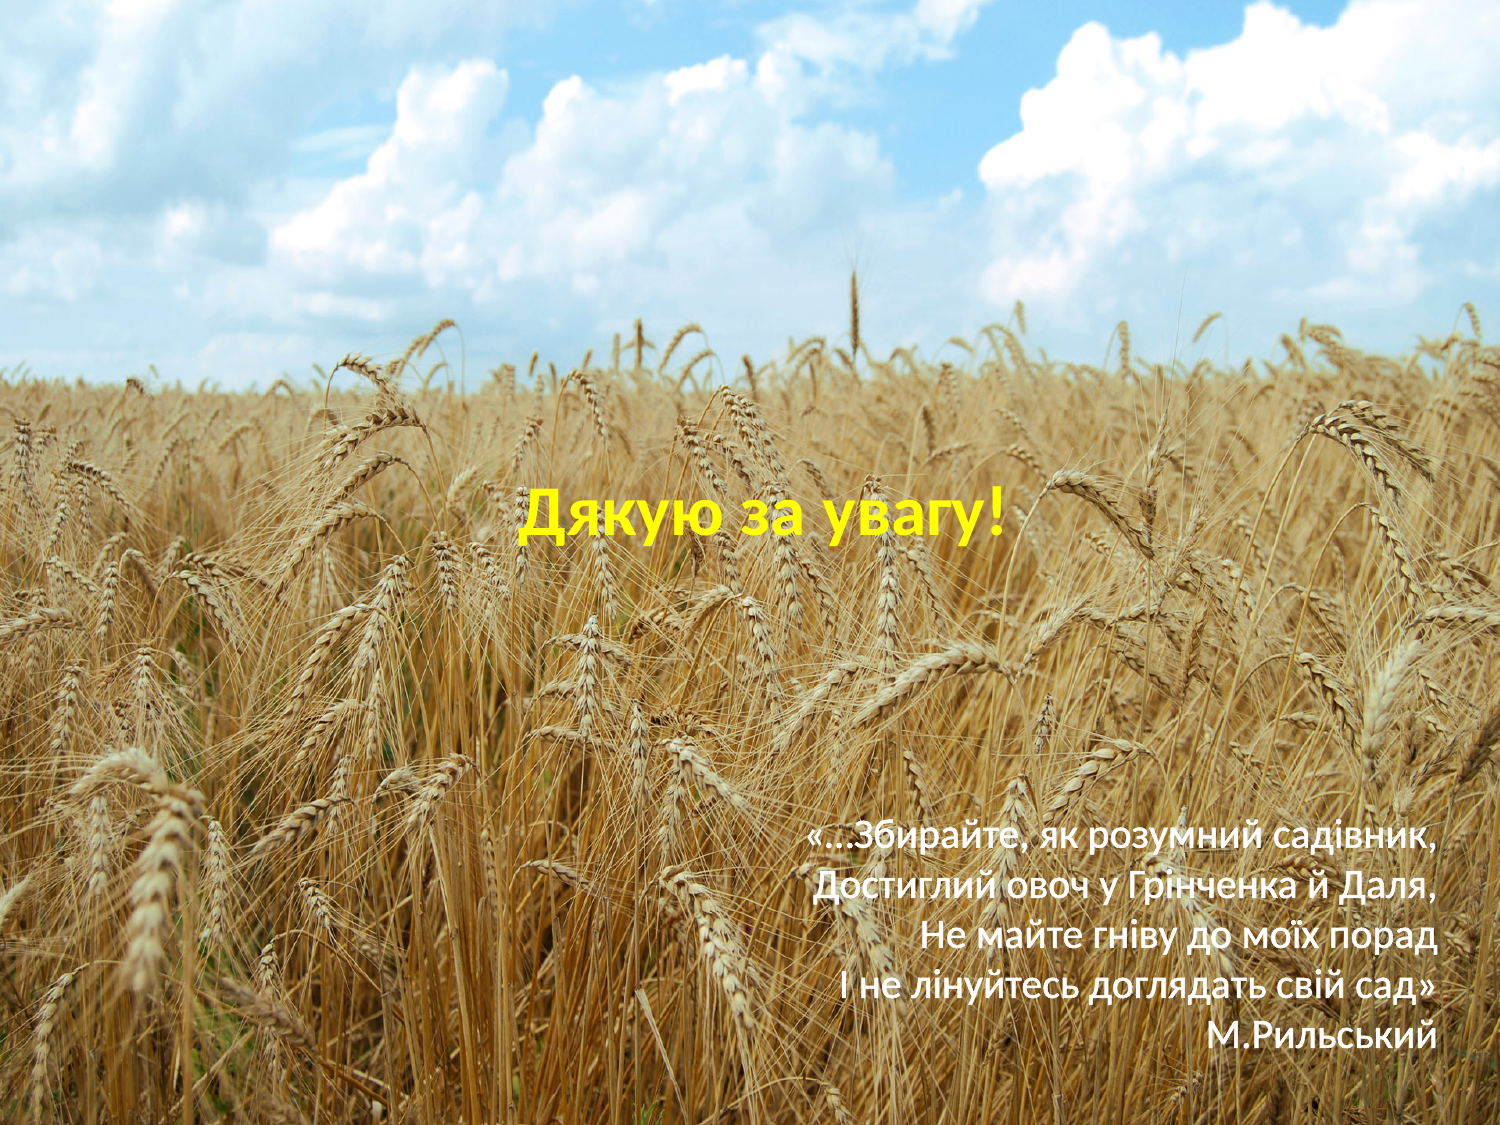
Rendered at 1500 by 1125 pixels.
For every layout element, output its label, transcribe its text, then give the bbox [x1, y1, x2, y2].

picture [0, 0, 1500, 1125]
text_box «…Збирайте, як розумний садівник, Достиглий овоч у Грінченка й Даля, Не майте гніву до моїх порад І не лінуйтесь доглядать свій сад» М.Рильський [702, 798, 1453, 1064]
title Дякую за увагу! [88, 456, 1439, 644]
